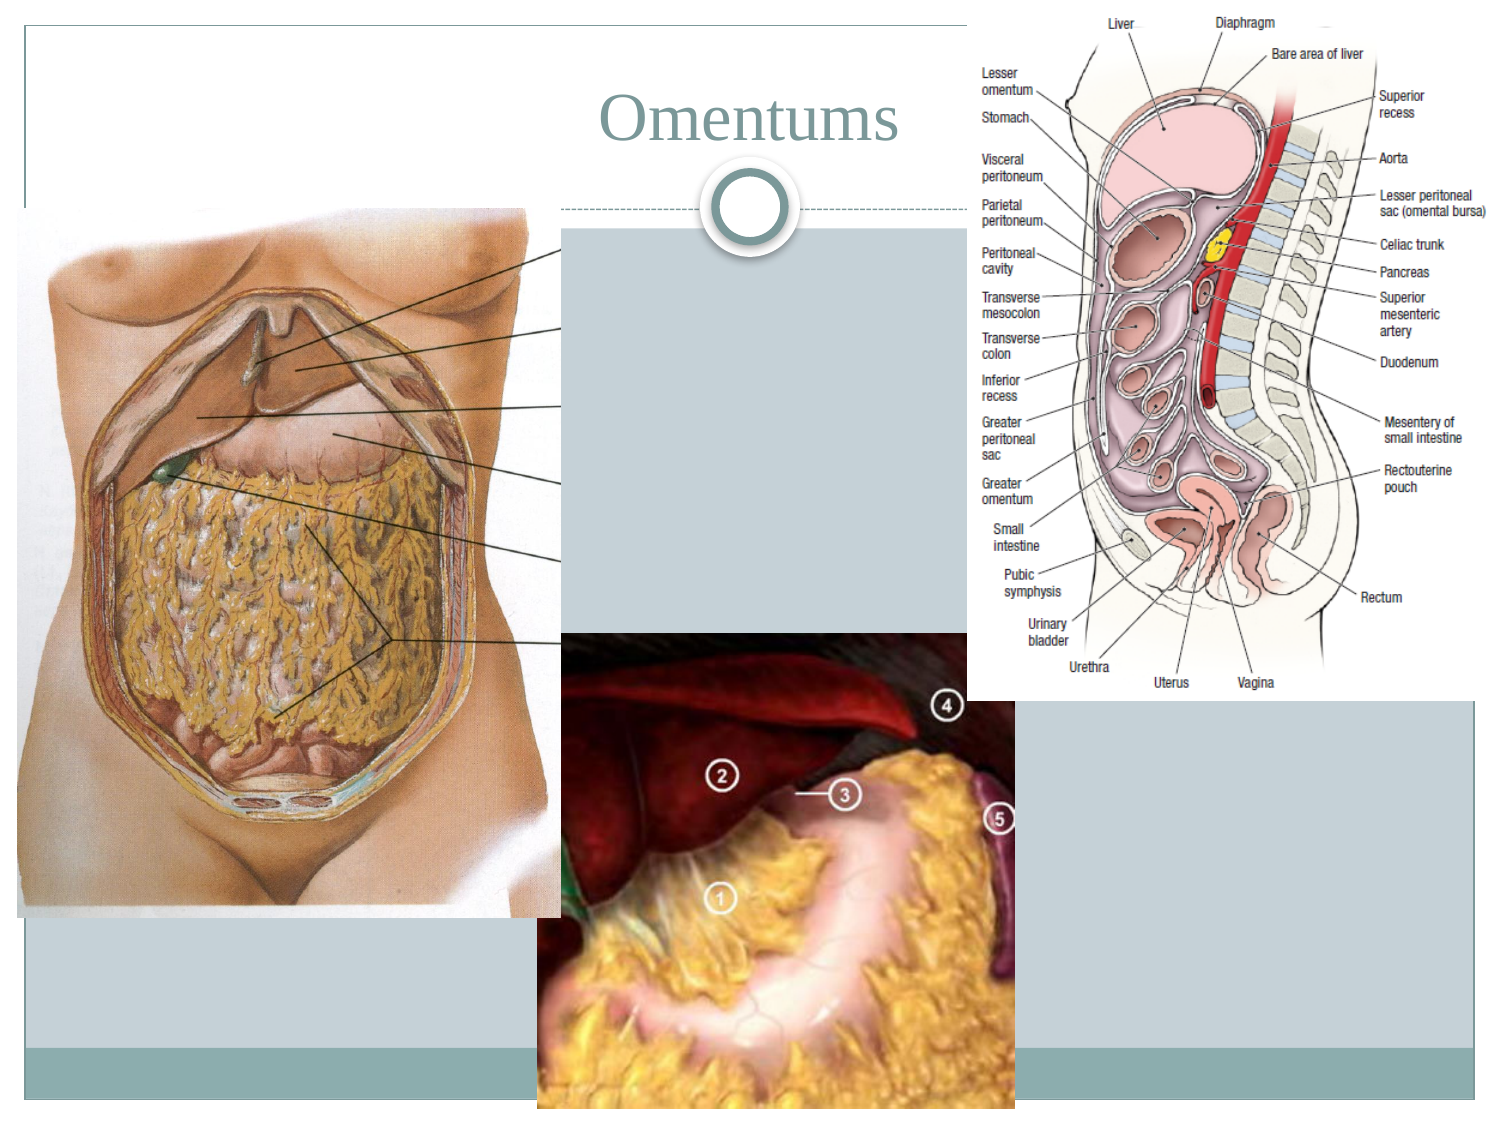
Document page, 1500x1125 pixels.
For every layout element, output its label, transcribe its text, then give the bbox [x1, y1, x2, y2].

title Omentums [49, 37, 960, 162]
picture [17, 0, 1500, 1109]
